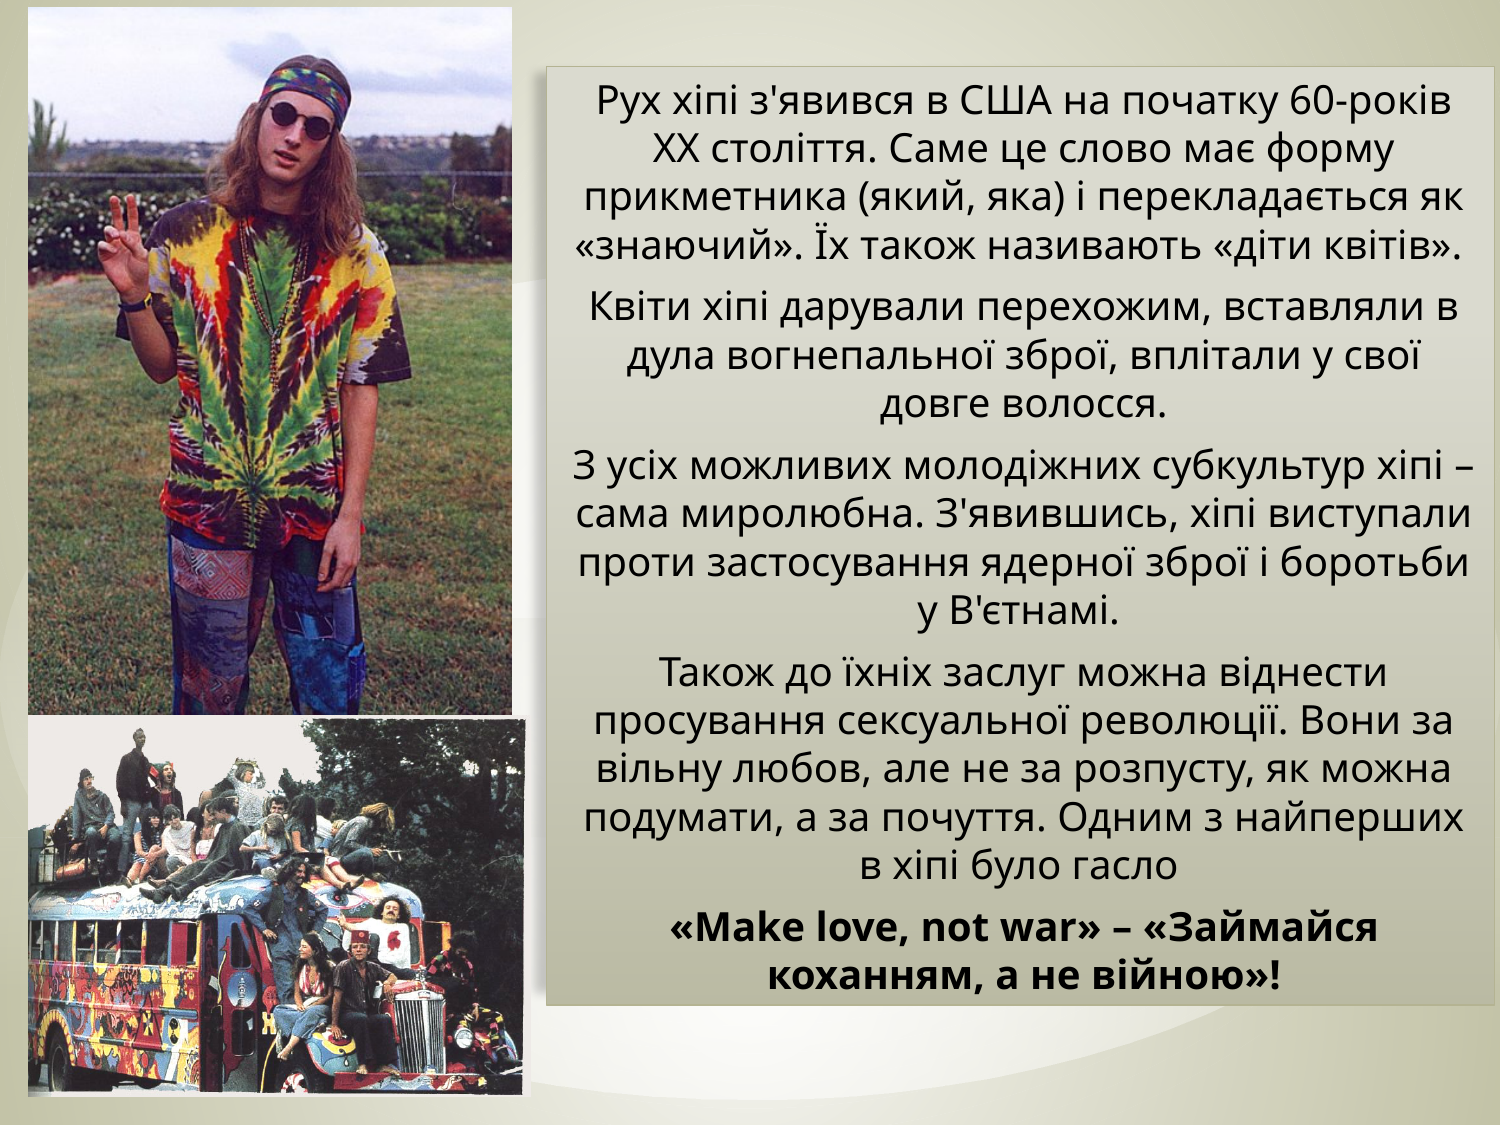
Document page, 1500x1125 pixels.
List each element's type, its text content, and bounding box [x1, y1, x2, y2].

picture [28, 6, 531, 1098]
list Рух хіпі з'явився в США на початку 60-років ХХ століття. Саме це слово має форму прикметника (який, яка) і перекладається як «знаючий». Їх також називають «діти квітів». Квіти хіпі дарували перехожим, вставляли в дула вогнепальної зброї, вплітали у свої довге волосся. З усіх можливих молодіжних субкультур хіпі – сама миролюбна. З'явившись, хіпі виступали проти застосування ядерної зброї і боротьби у В'єтнамі. Також до їхніх заслуг можна віднести просування сексуальної революції. Вони за вільну любов, але не за розпусту, як можна подумати, а за почуття. Одним з найперших в хіпі було гасло «Make love, not war» – «Займайся коханням, а не війною»! [546, 66, 1495, 1006]
